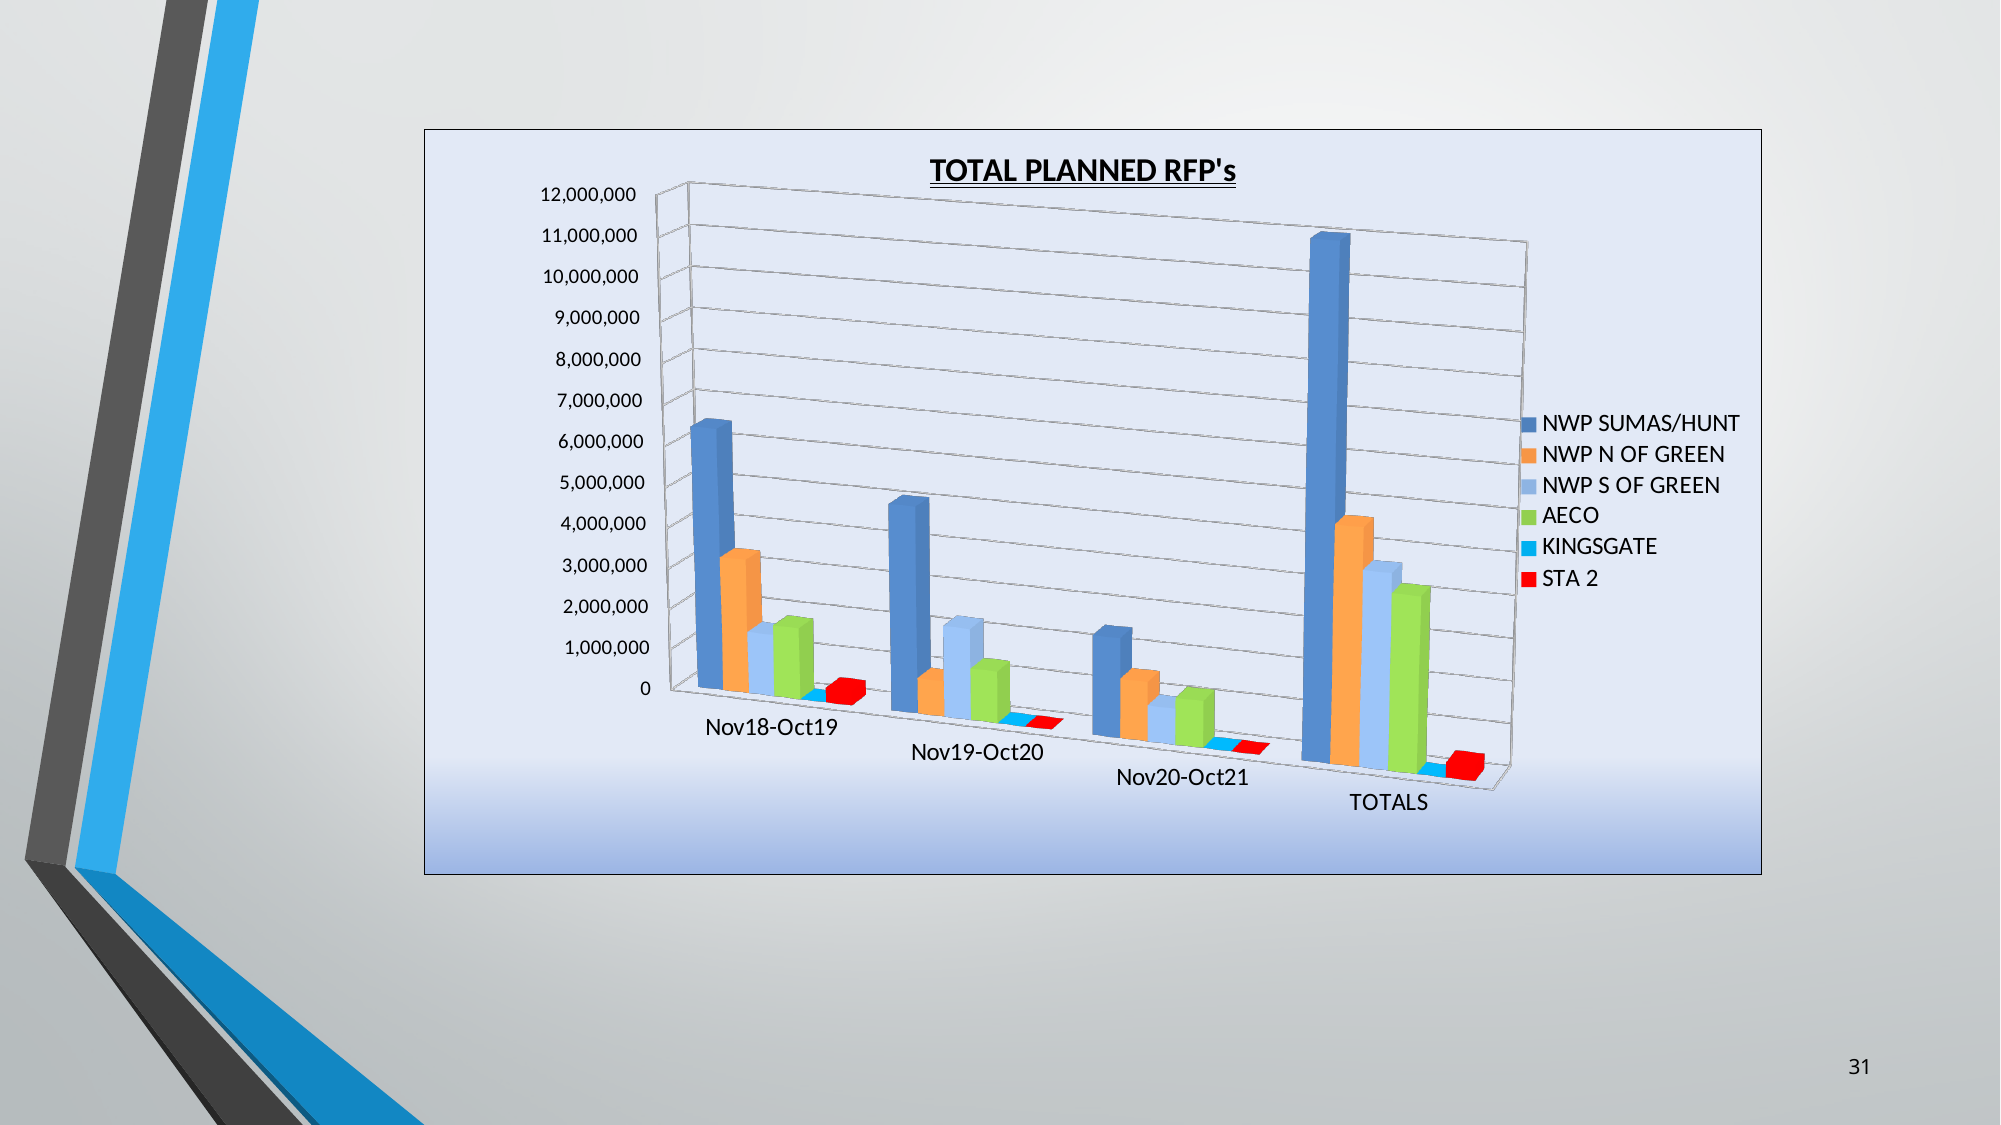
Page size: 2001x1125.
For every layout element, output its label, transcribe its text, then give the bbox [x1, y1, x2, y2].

chart [423, 129, 1762, 876]
text_box 31 [1796, 1037, 1887, 1098]
